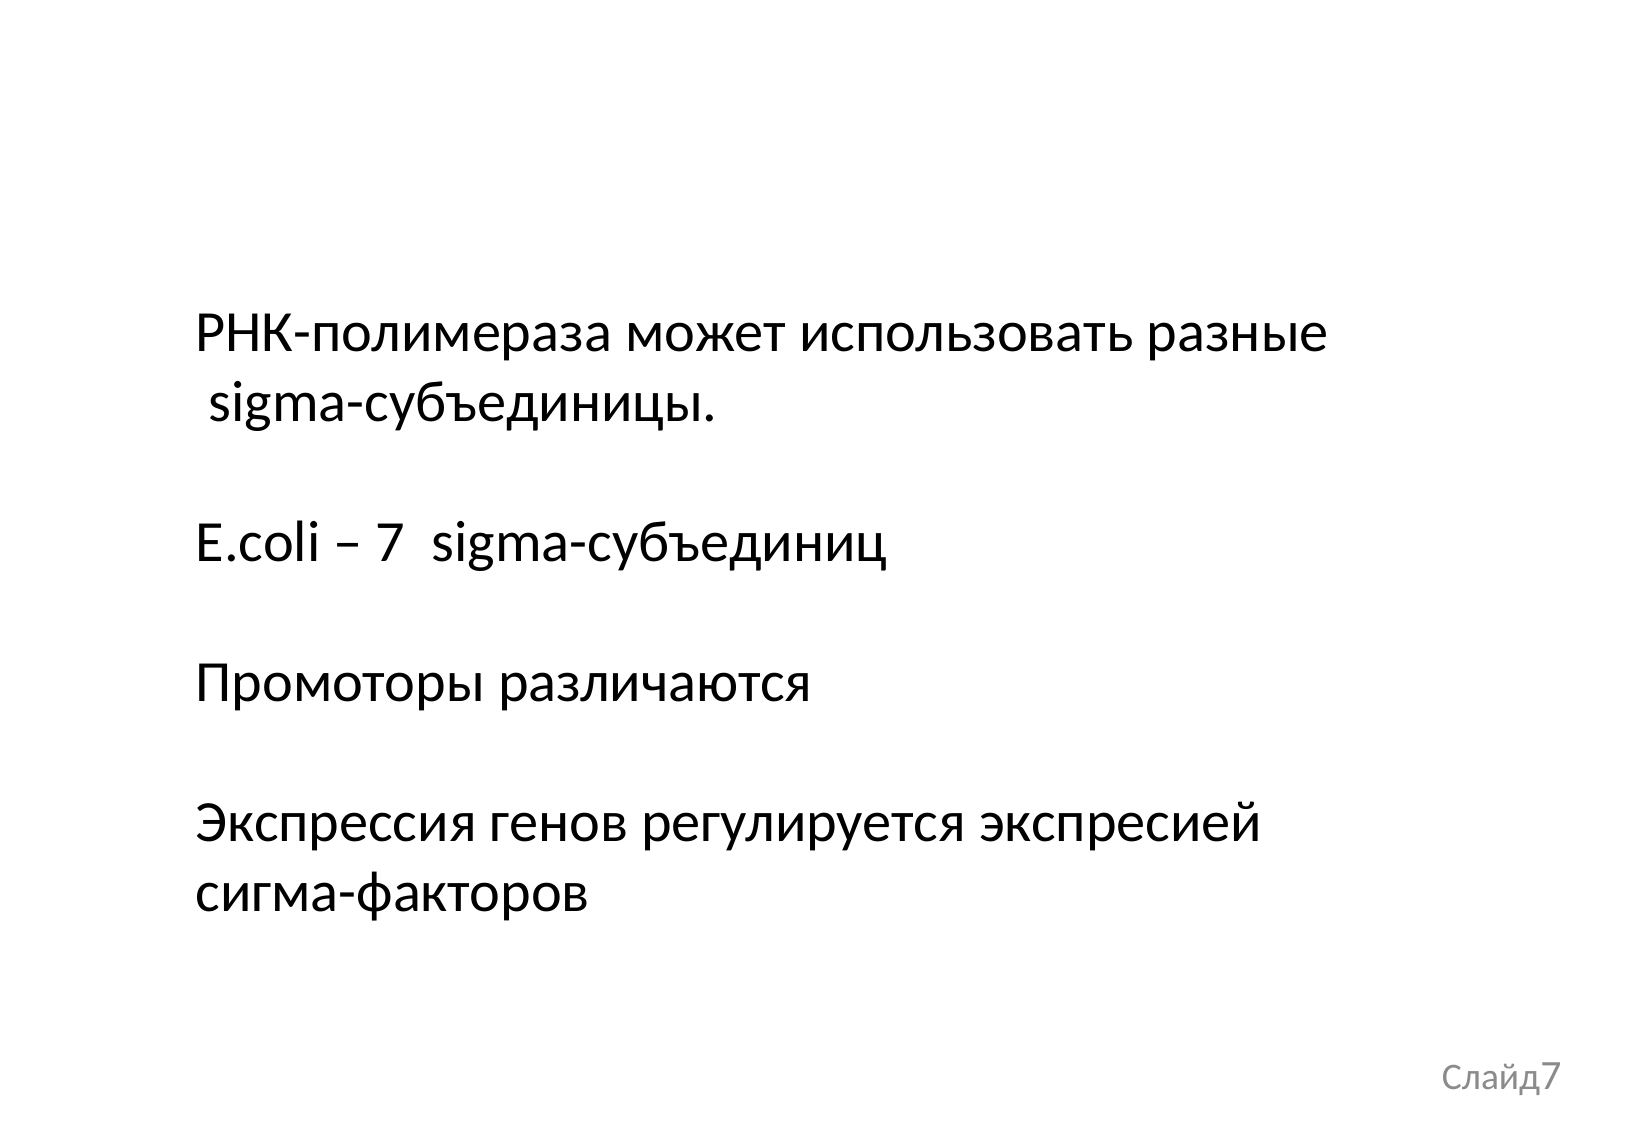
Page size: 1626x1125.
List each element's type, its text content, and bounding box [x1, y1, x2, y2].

text_box РНК-полимераза может использовать разные sigma-субъединицы. E.coli – 7 sigma-субъединиц Промоторы различаются Экспрессия генов регулируется экспресией сигма-факторов [180, 285, 1345, 931]
slide_number 7 [1147, 1042, 1577, 1103]
